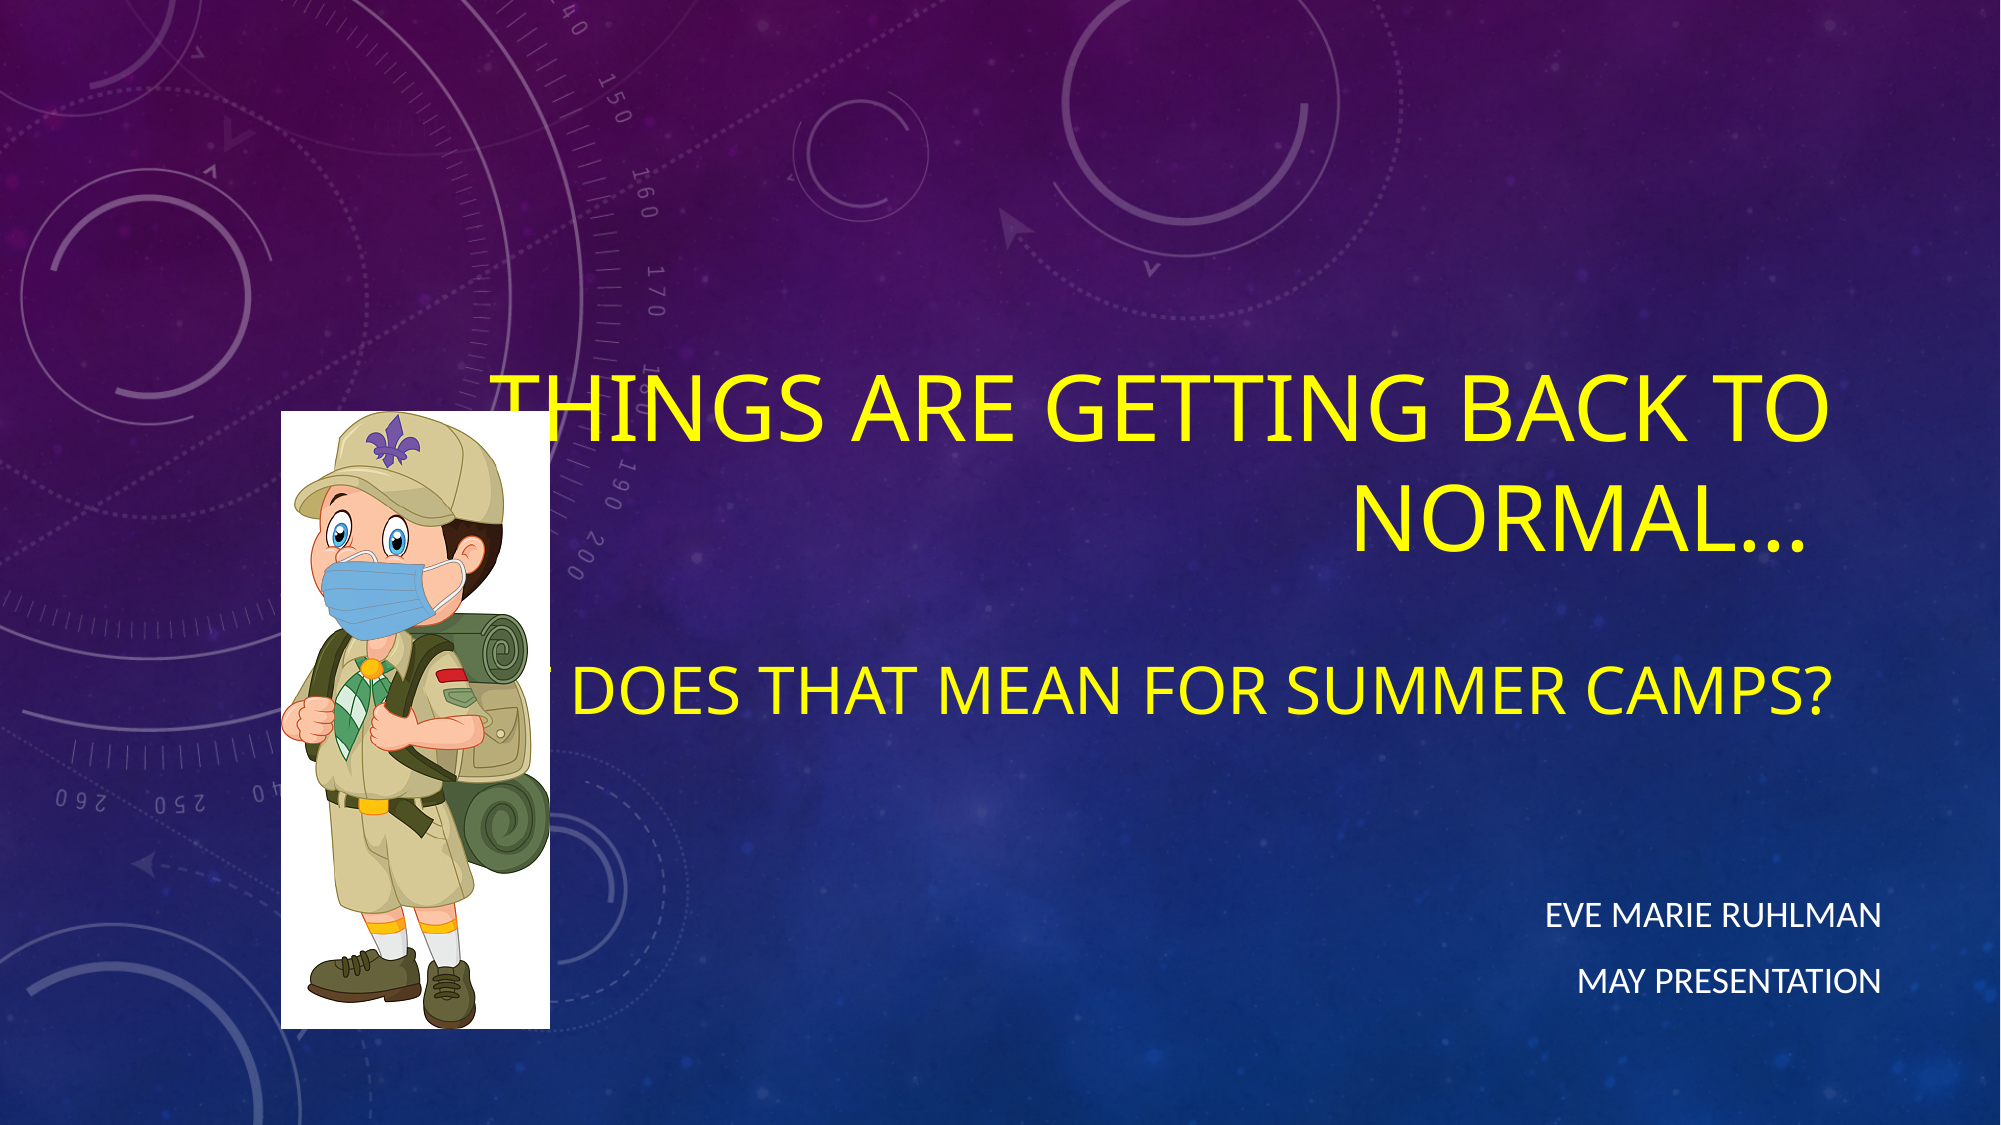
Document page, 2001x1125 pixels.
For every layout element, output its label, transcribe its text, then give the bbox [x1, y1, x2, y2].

picture [0, 0, 2001, 1125]
title Things are getting back to Normal… What does that mean for Summer Camps? [83, 338, 1850, 736]
subtitle Eve Marie Ruhlman May Presentation [716, 882, 1898, 1114]
